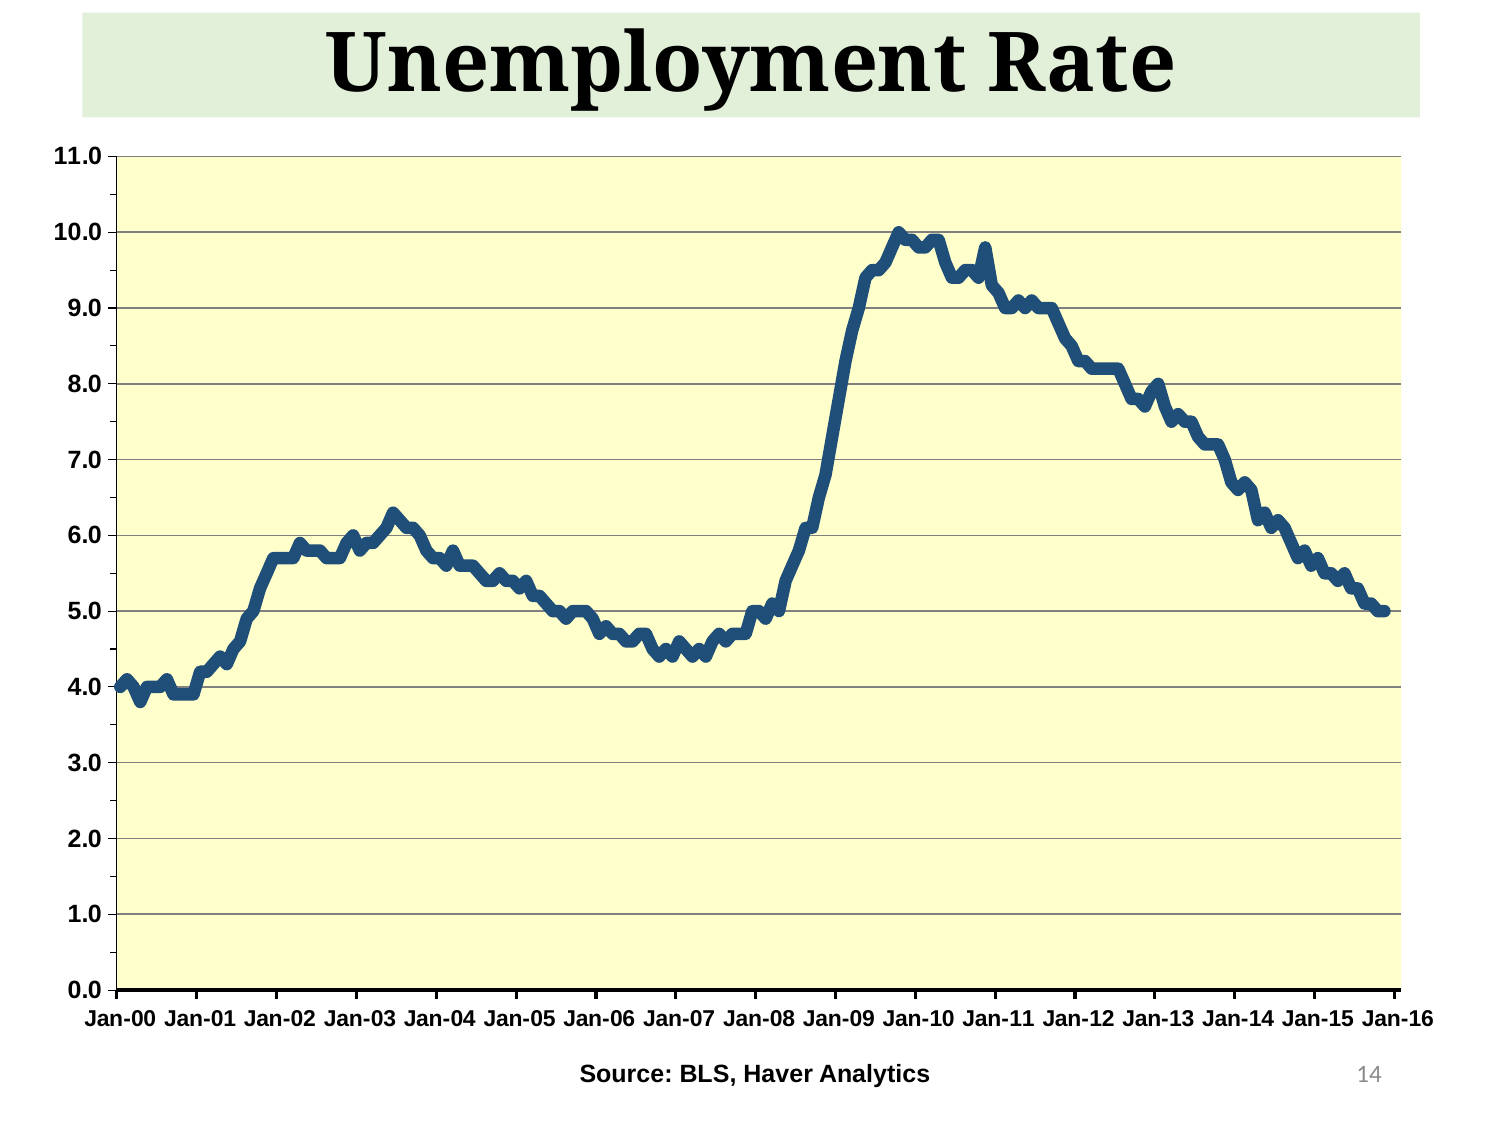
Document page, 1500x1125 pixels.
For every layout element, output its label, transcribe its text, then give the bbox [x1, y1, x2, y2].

text_box Source: BLS, Haver Analytics [275, 1050, 1236, 1095]
chart [24, 124, 1463, 1050]
title Unemployment Rate [82, 12, 1420, 118]
slide_number 14 [1059, 1050, 1397, 1103]
